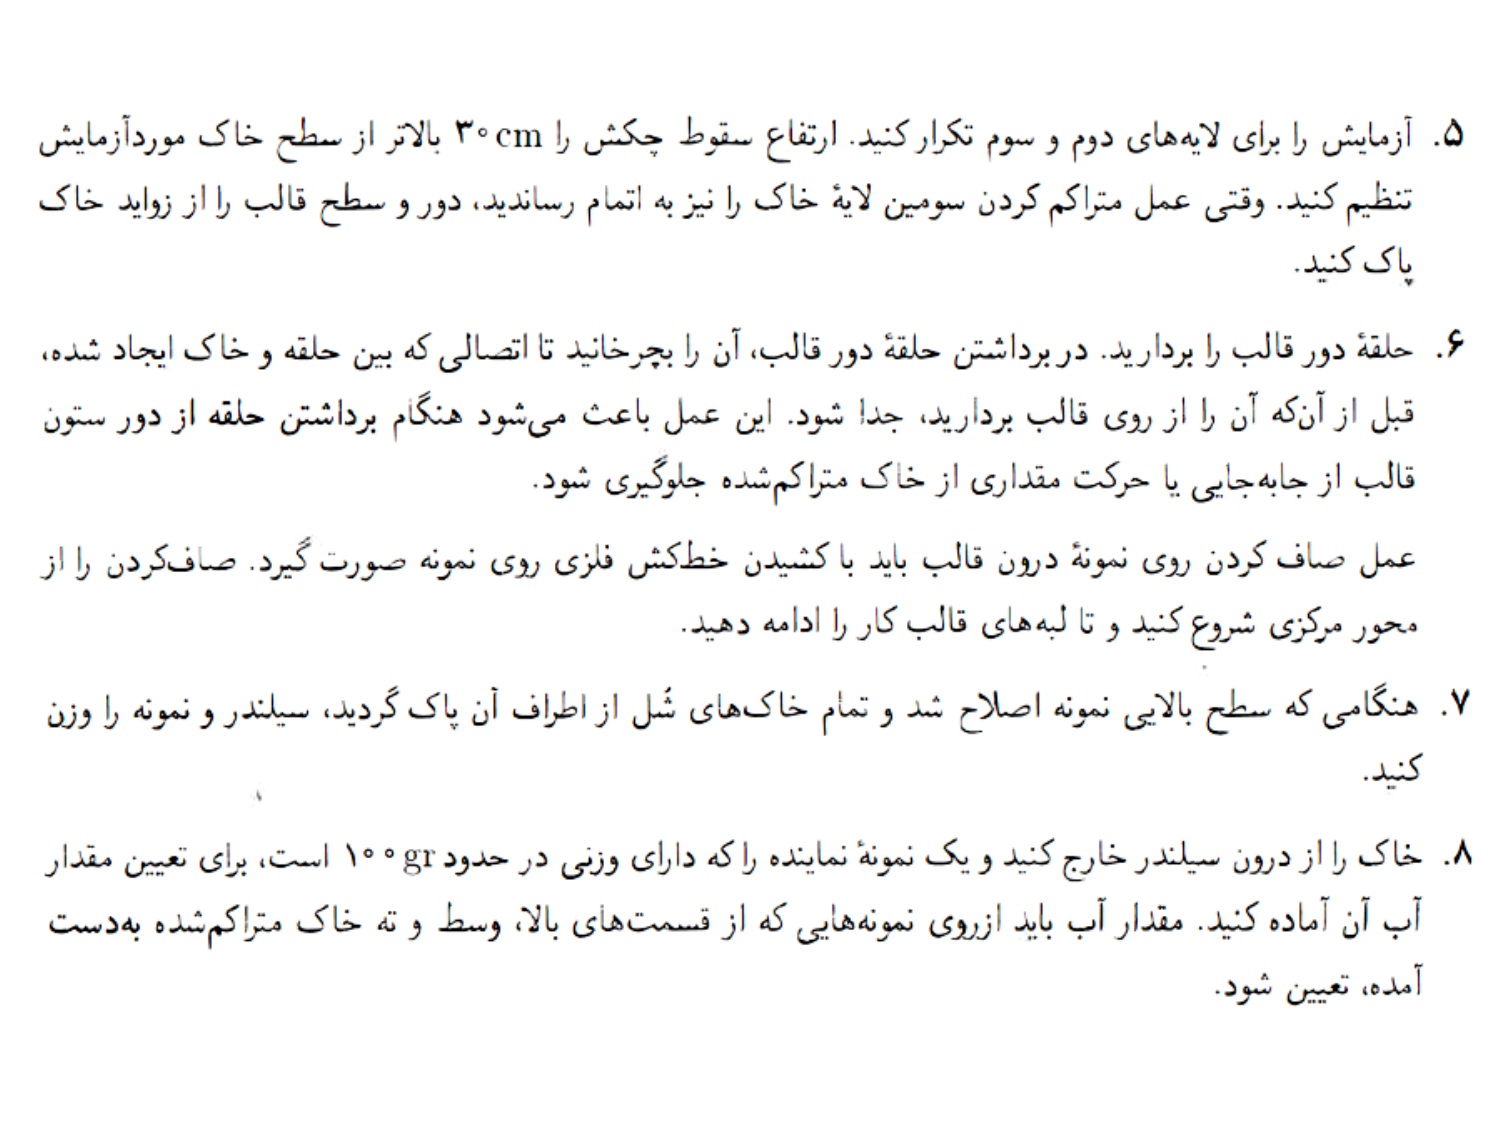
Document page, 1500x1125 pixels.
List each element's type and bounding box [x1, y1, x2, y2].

picture [0, 97, 1500, 1028]
